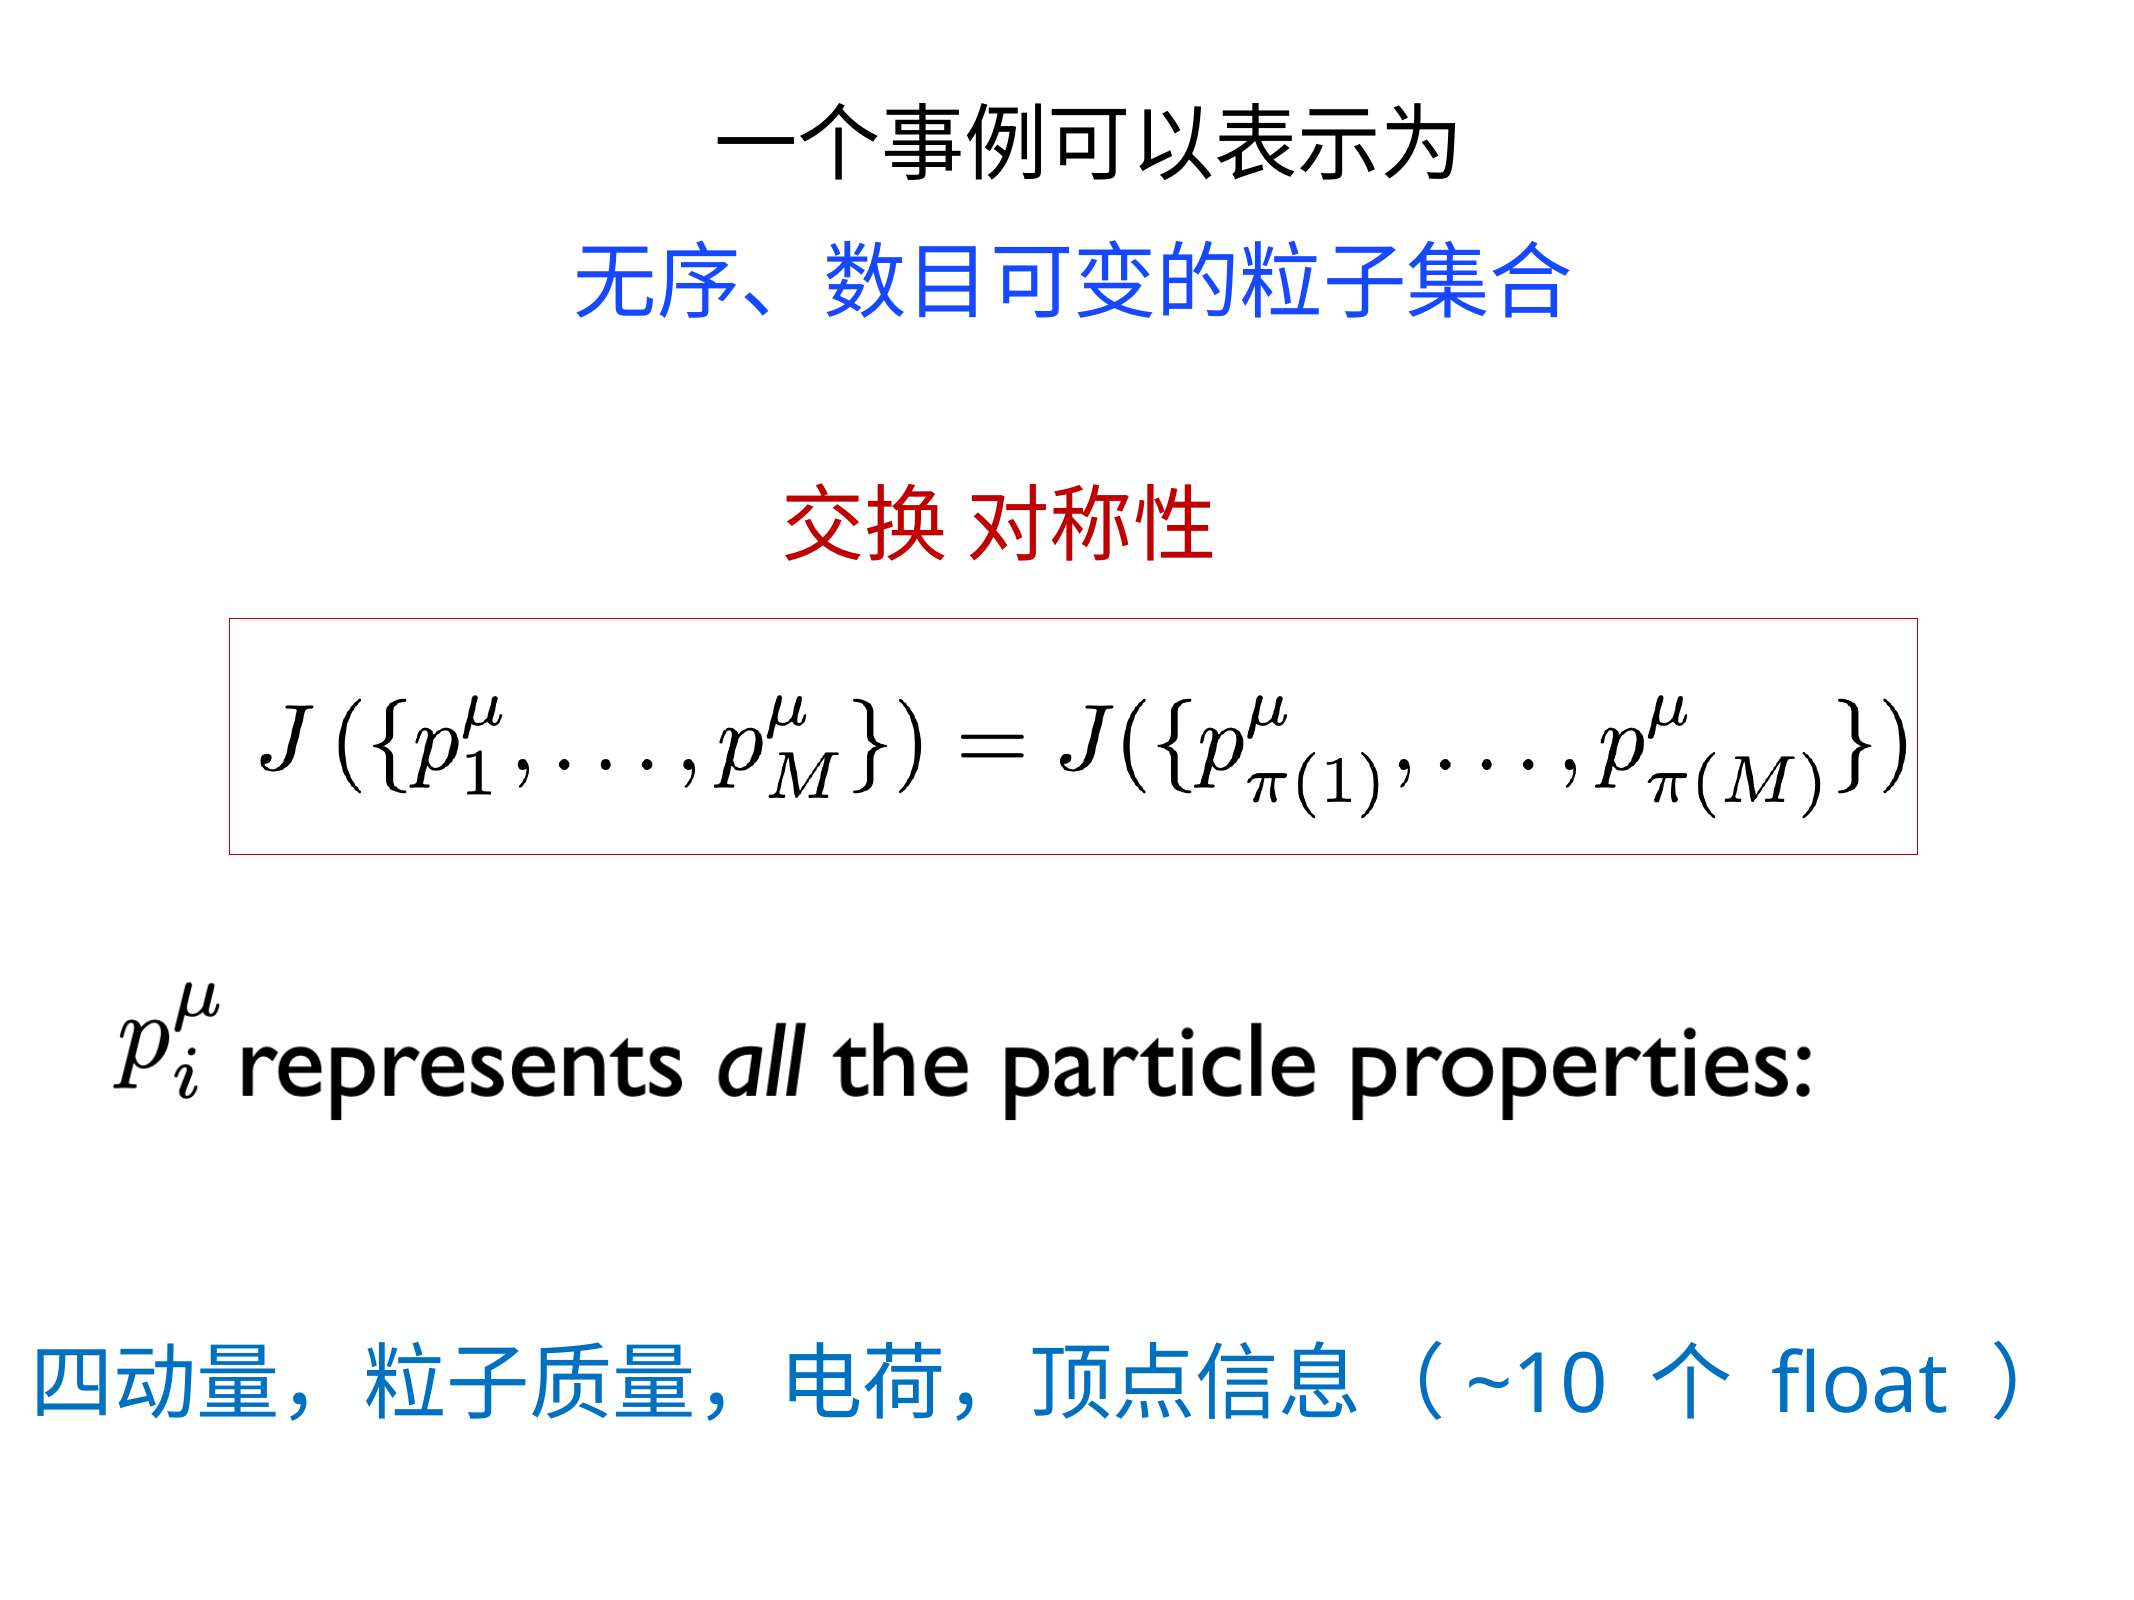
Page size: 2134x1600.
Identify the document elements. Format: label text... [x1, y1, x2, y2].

text_box 交换 对称性 [773, 462, 1225, 580]
text_box 一个事例可以表示为 [706, 81, 1473, 199]
text_box 四动量，粒子质量，电荷，顶点信息（~10 个 float ） [21, 1321, 2082, 1438]
picture [91, 955, 1842, 1140]
text_box 无序、数目可变的粒子集合 [66, 220, 2081, 336]
picture [229, 618, 1918, 855]
